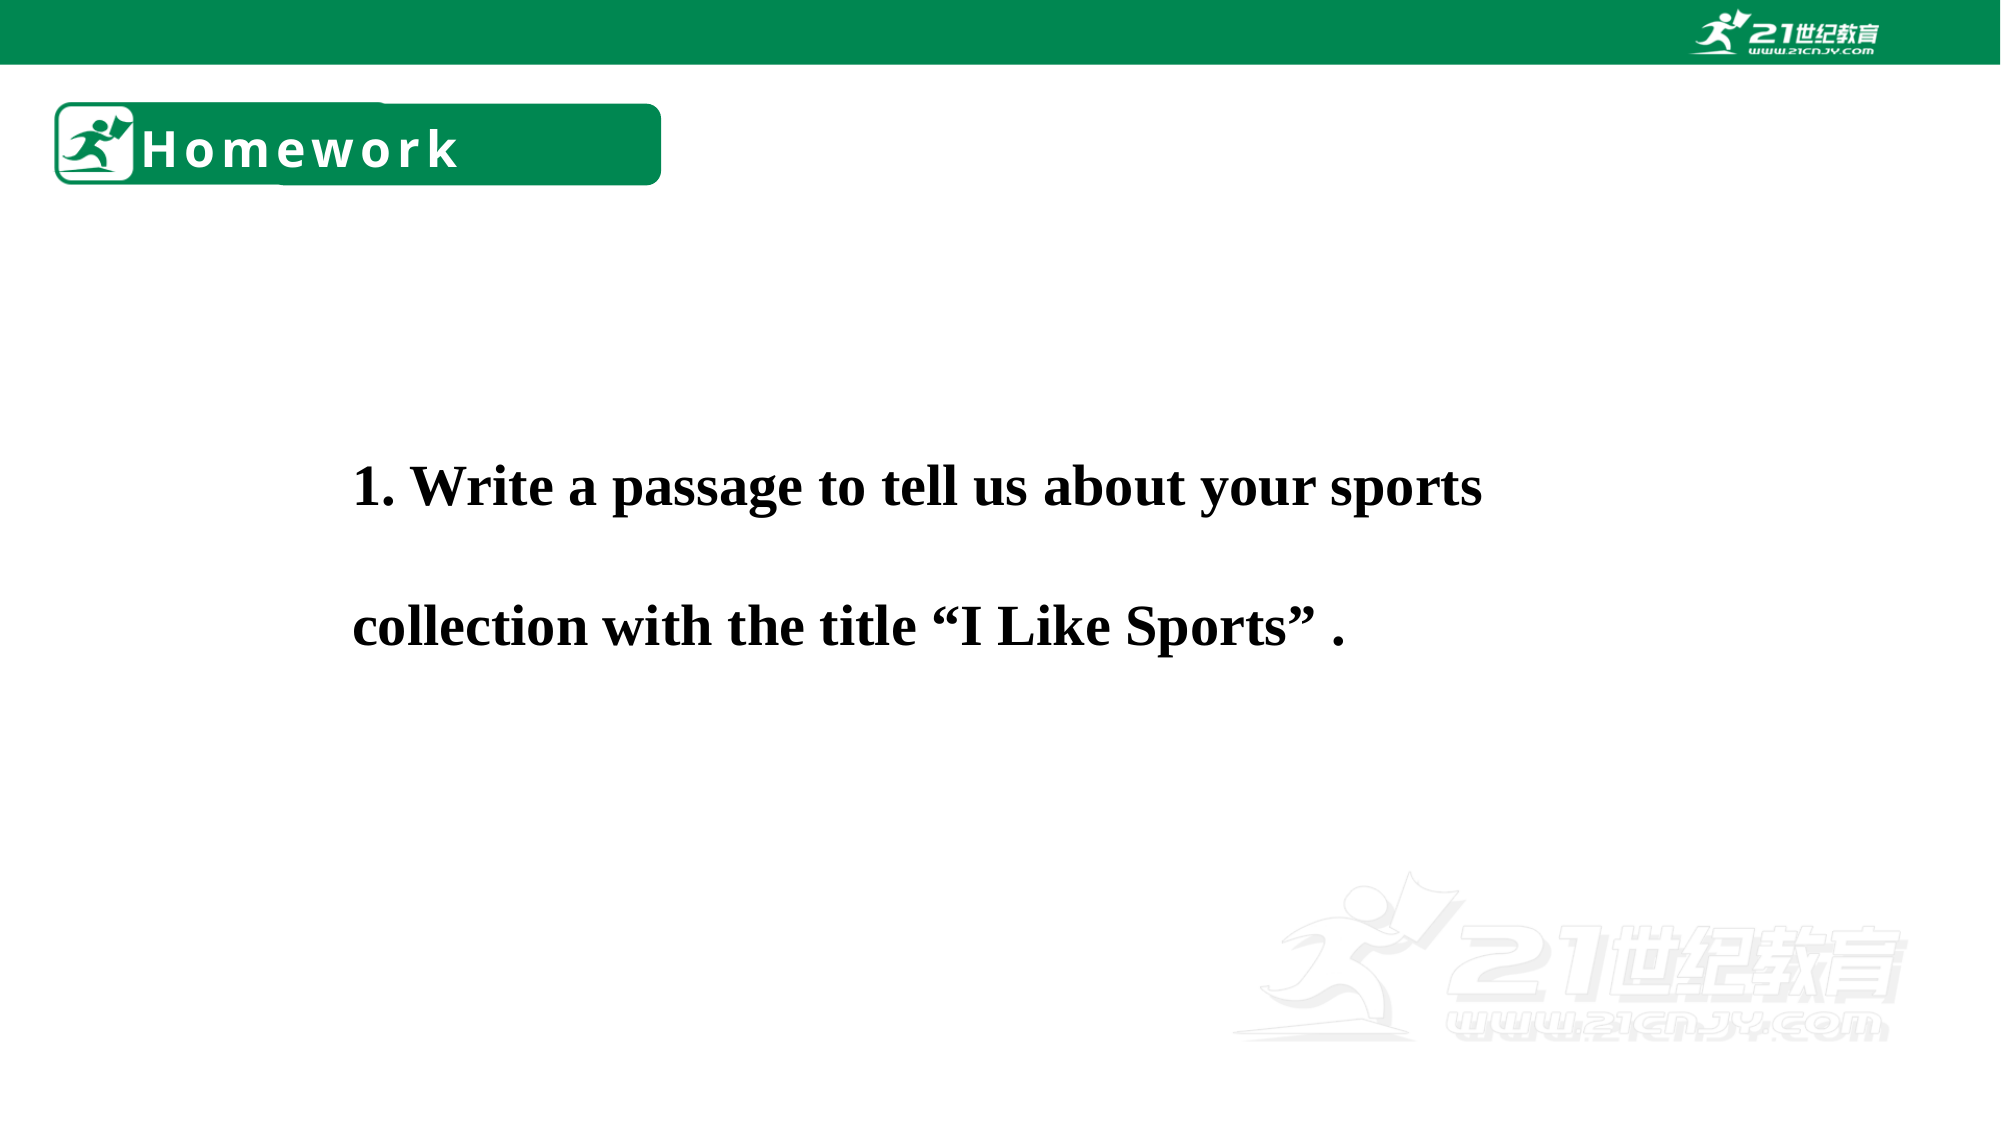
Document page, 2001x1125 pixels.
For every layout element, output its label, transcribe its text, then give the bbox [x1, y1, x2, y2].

title Homework [125, 89, 691, 206]
picture [0, 0, 2001, 1125]
text_box 1. Write a passage to tell us about your sports collection with the title “I Like Sports” . [337, 369, 1713, 665]
